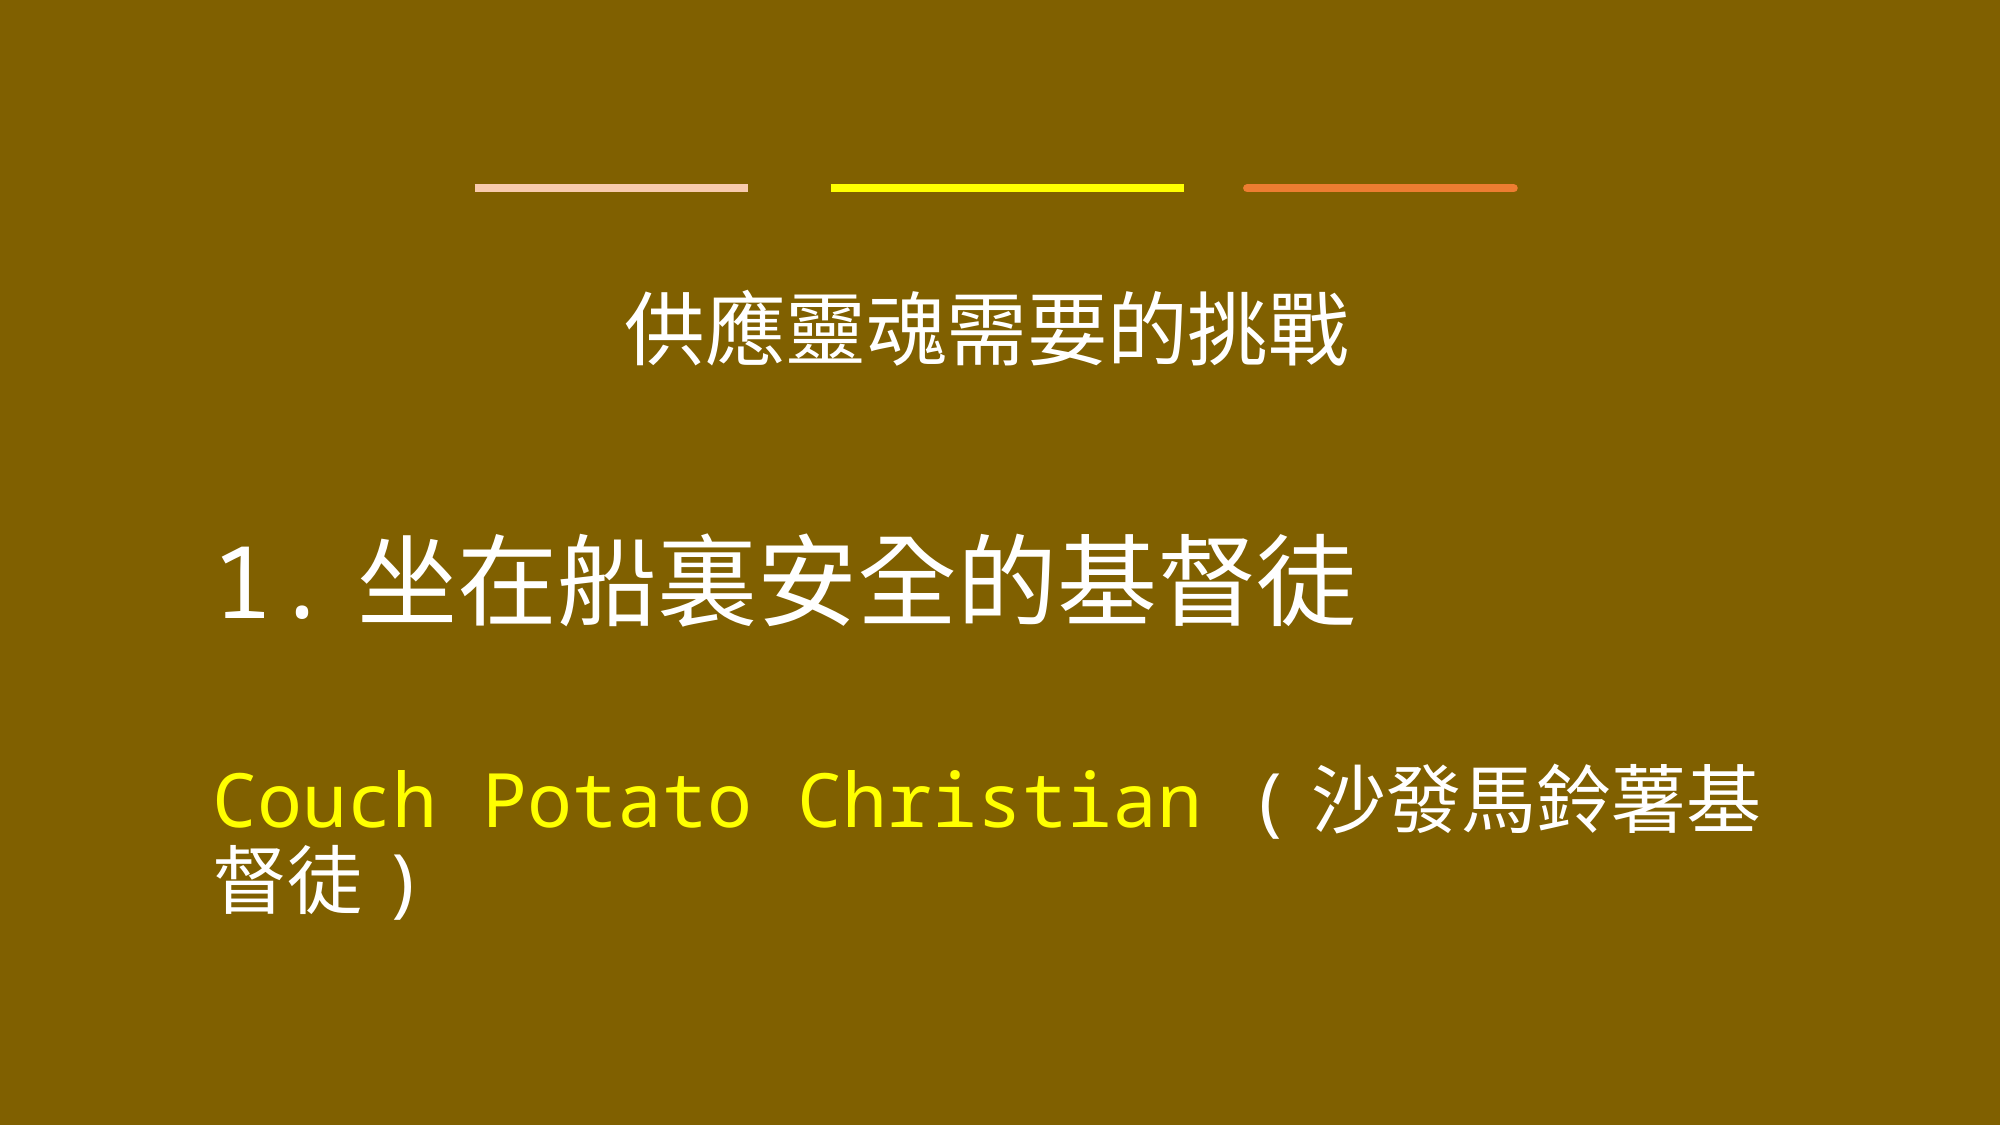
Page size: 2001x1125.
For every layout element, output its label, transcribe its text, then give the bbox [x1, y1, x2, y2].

subtitle 1.坐在船裏安全的基督徒 Couch Potato Christian (沙發馬鈴薯基督徒) [198, 413, 1788, 1022]
text_box 供應靈魂需要的挑戰 [488, 219, 1491, 383]
